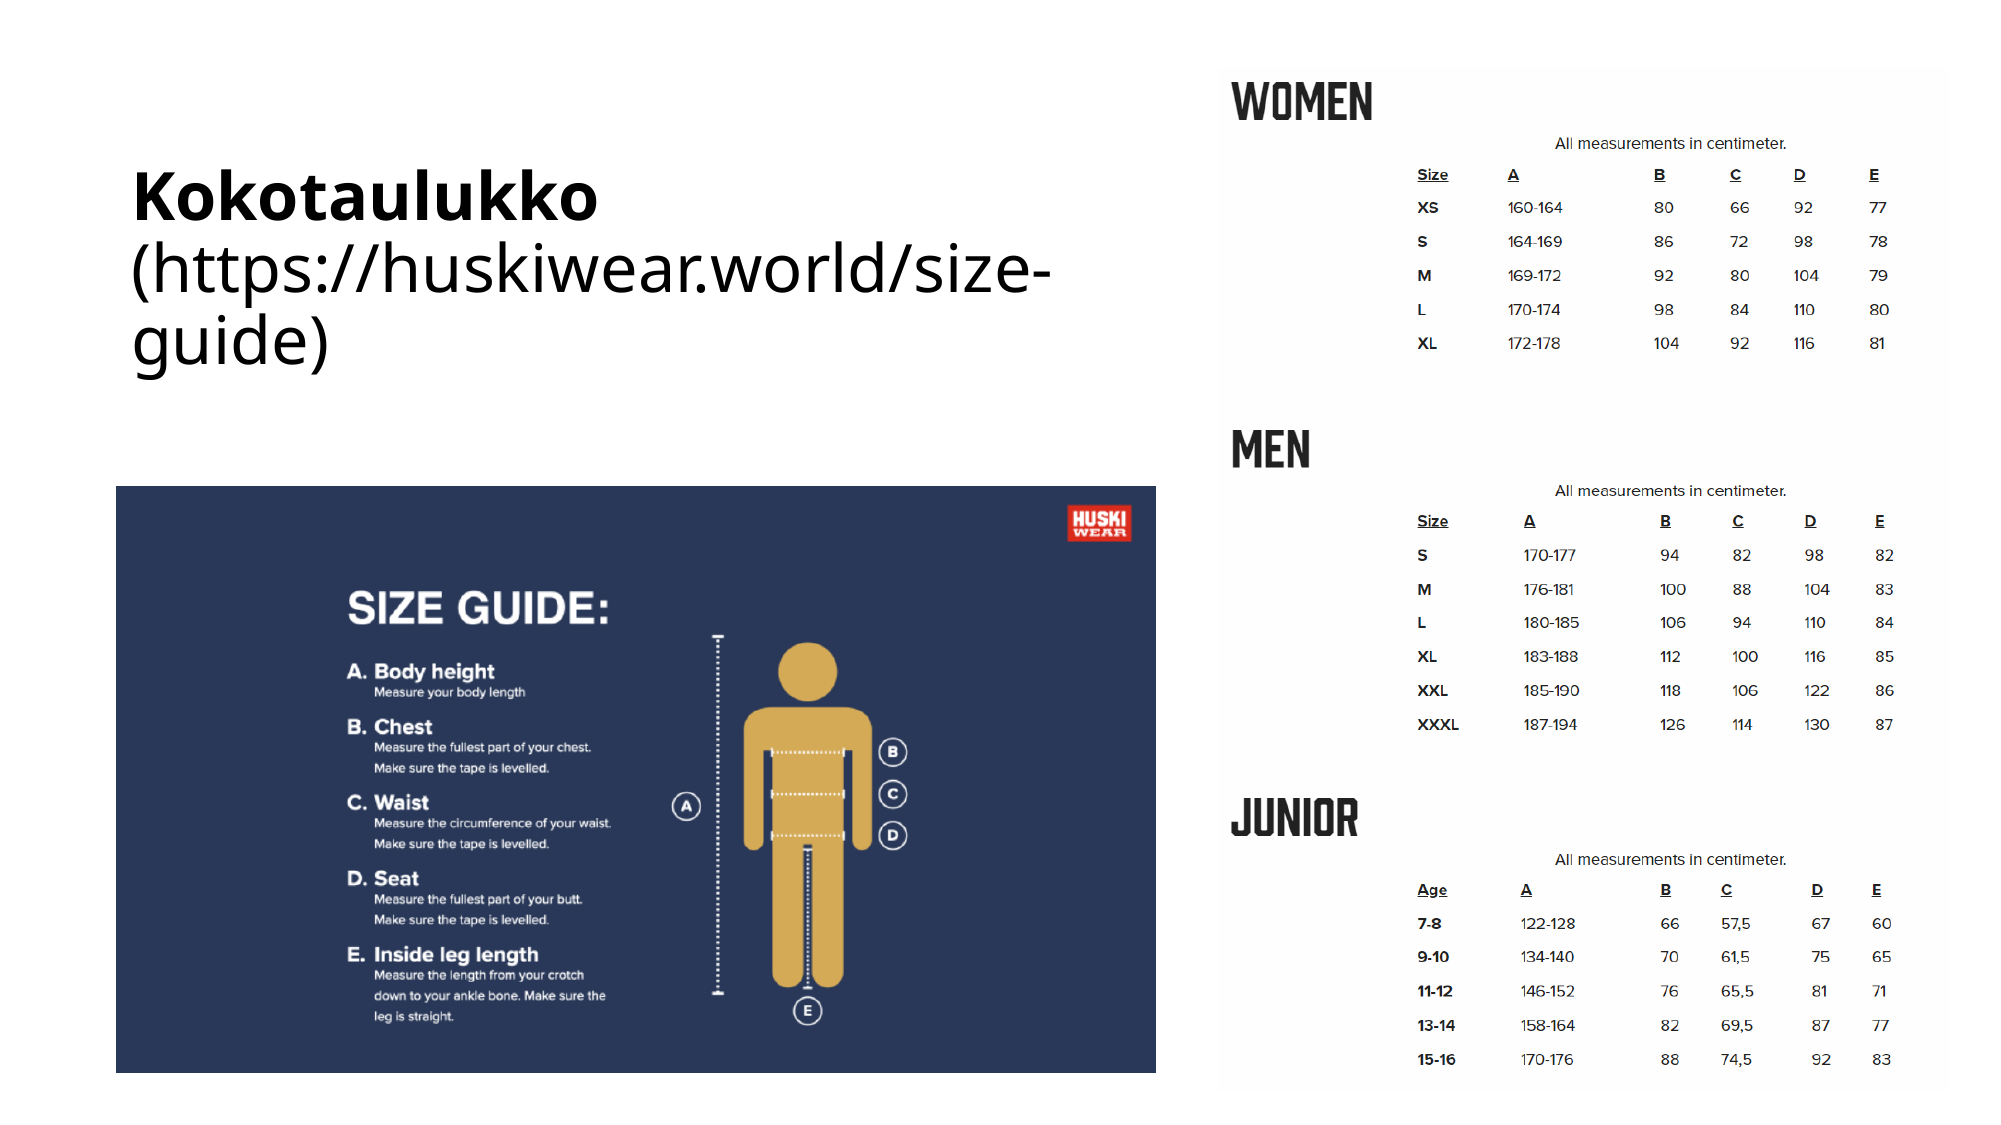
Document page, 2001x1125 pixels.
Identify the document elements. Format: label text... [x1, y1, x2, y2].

picture [116, 484, 1156, 1073]
picture [1218, 67, 1949, 1091]
title Kokotaulukko (https://huskiwear.world/size-guide) [116, 110, 1156, 431]
